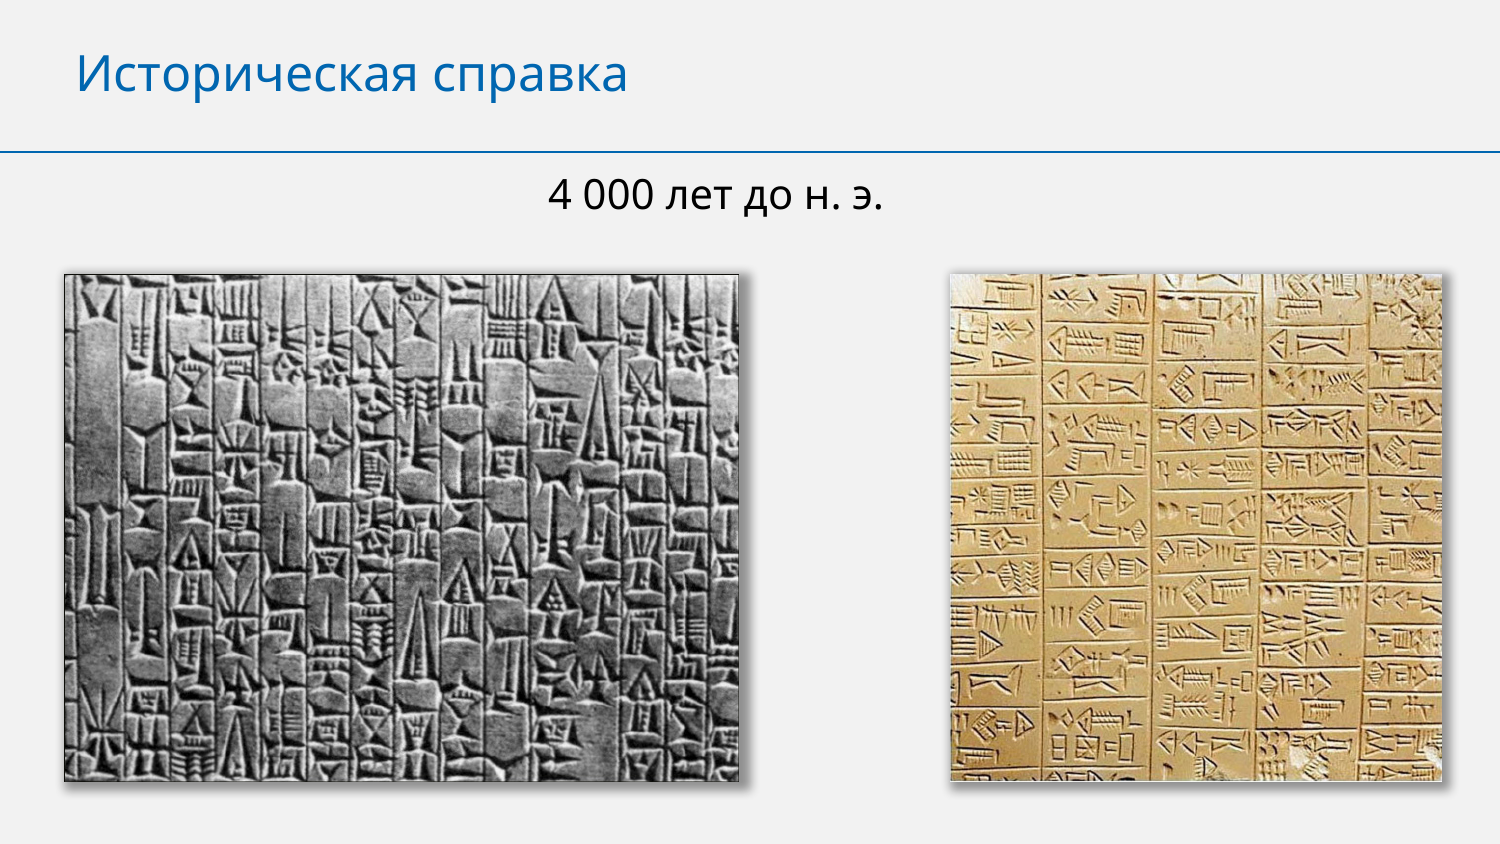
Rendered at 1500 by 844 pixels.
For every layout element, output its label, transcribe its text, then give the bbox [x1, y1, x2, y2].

text_box Историческая справка [60, 34, 1279, 110]
picture [64, 273, 739, 782]
picture [950, 273, 1442, 782]
text_box 4 000 лет до н. э. [533, 160, 967, 225]
